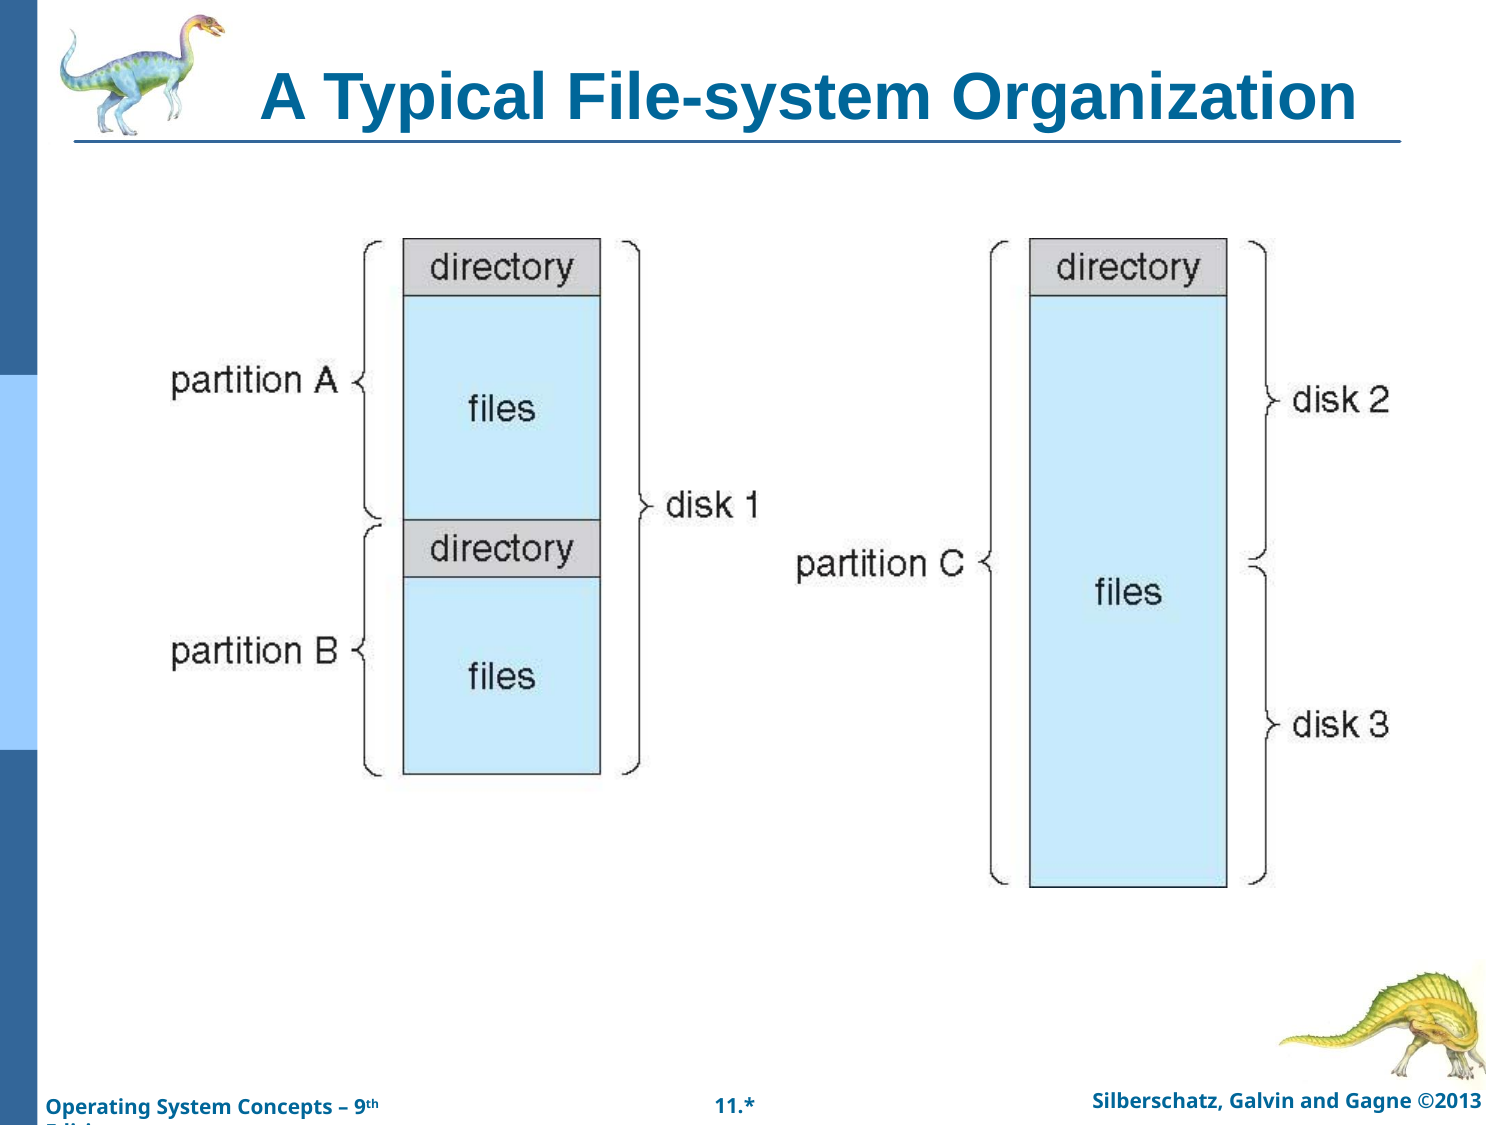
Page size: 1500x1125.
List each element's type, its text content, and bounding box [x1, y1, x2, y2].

picture [46, 0, 243, 149]
picture [170, 238, 1391, 888]
title A Typical File-system Organization [134, 45, 1485, 141]
picture [1275, 959, 1486, 1090]
